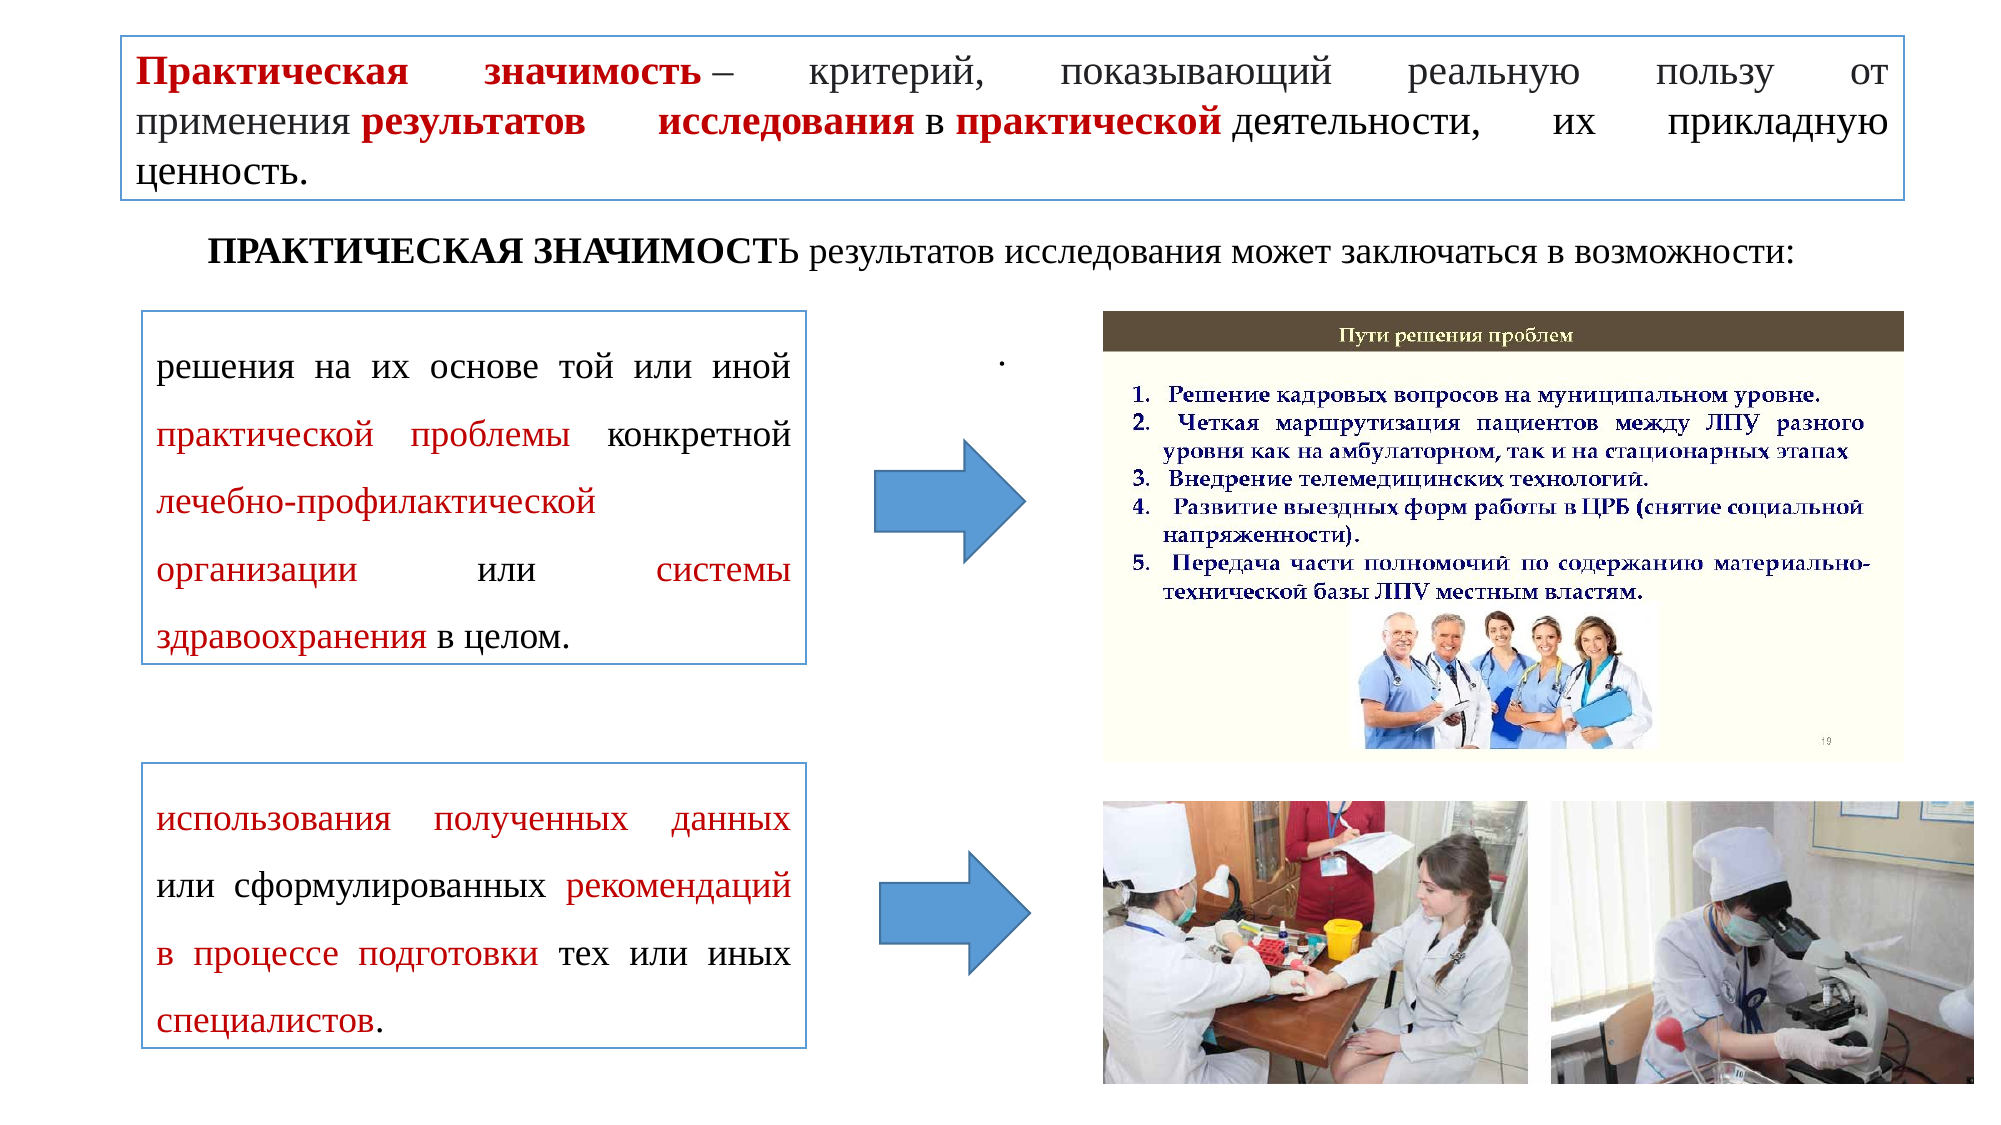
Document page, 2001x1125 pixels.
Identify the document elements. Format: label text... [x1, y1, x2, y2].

picture [1103, 311, 1904, 762]
text_box решения на их основе той или иной практической проблемы конкретной лечебно-профилактической организации или системы здравоохранения в целом. [141, 310, 807, 665]
text_box [874, 438, 1027, 565]
text_box Практическая значимость – критерий, показывающий реальную пользу от применения результатов исследования в практической деятельности, их прикладную ценность. [120, 35, 1905, 201]
text_box [879, 850, 1032, 977]
text_box использования полученных данных или сформулированных рекомендаций в процессе подготовки тех или иных специалистов. [141, 762, 807, 1049]
text_box ПРАКТИЧЕСКАЯ ЗНАЧИМОСТЬ результатов исследования может заключаться в возможности: · [72, 218, 1932, 391]
picture [1103, 801, 1974, 1084]
